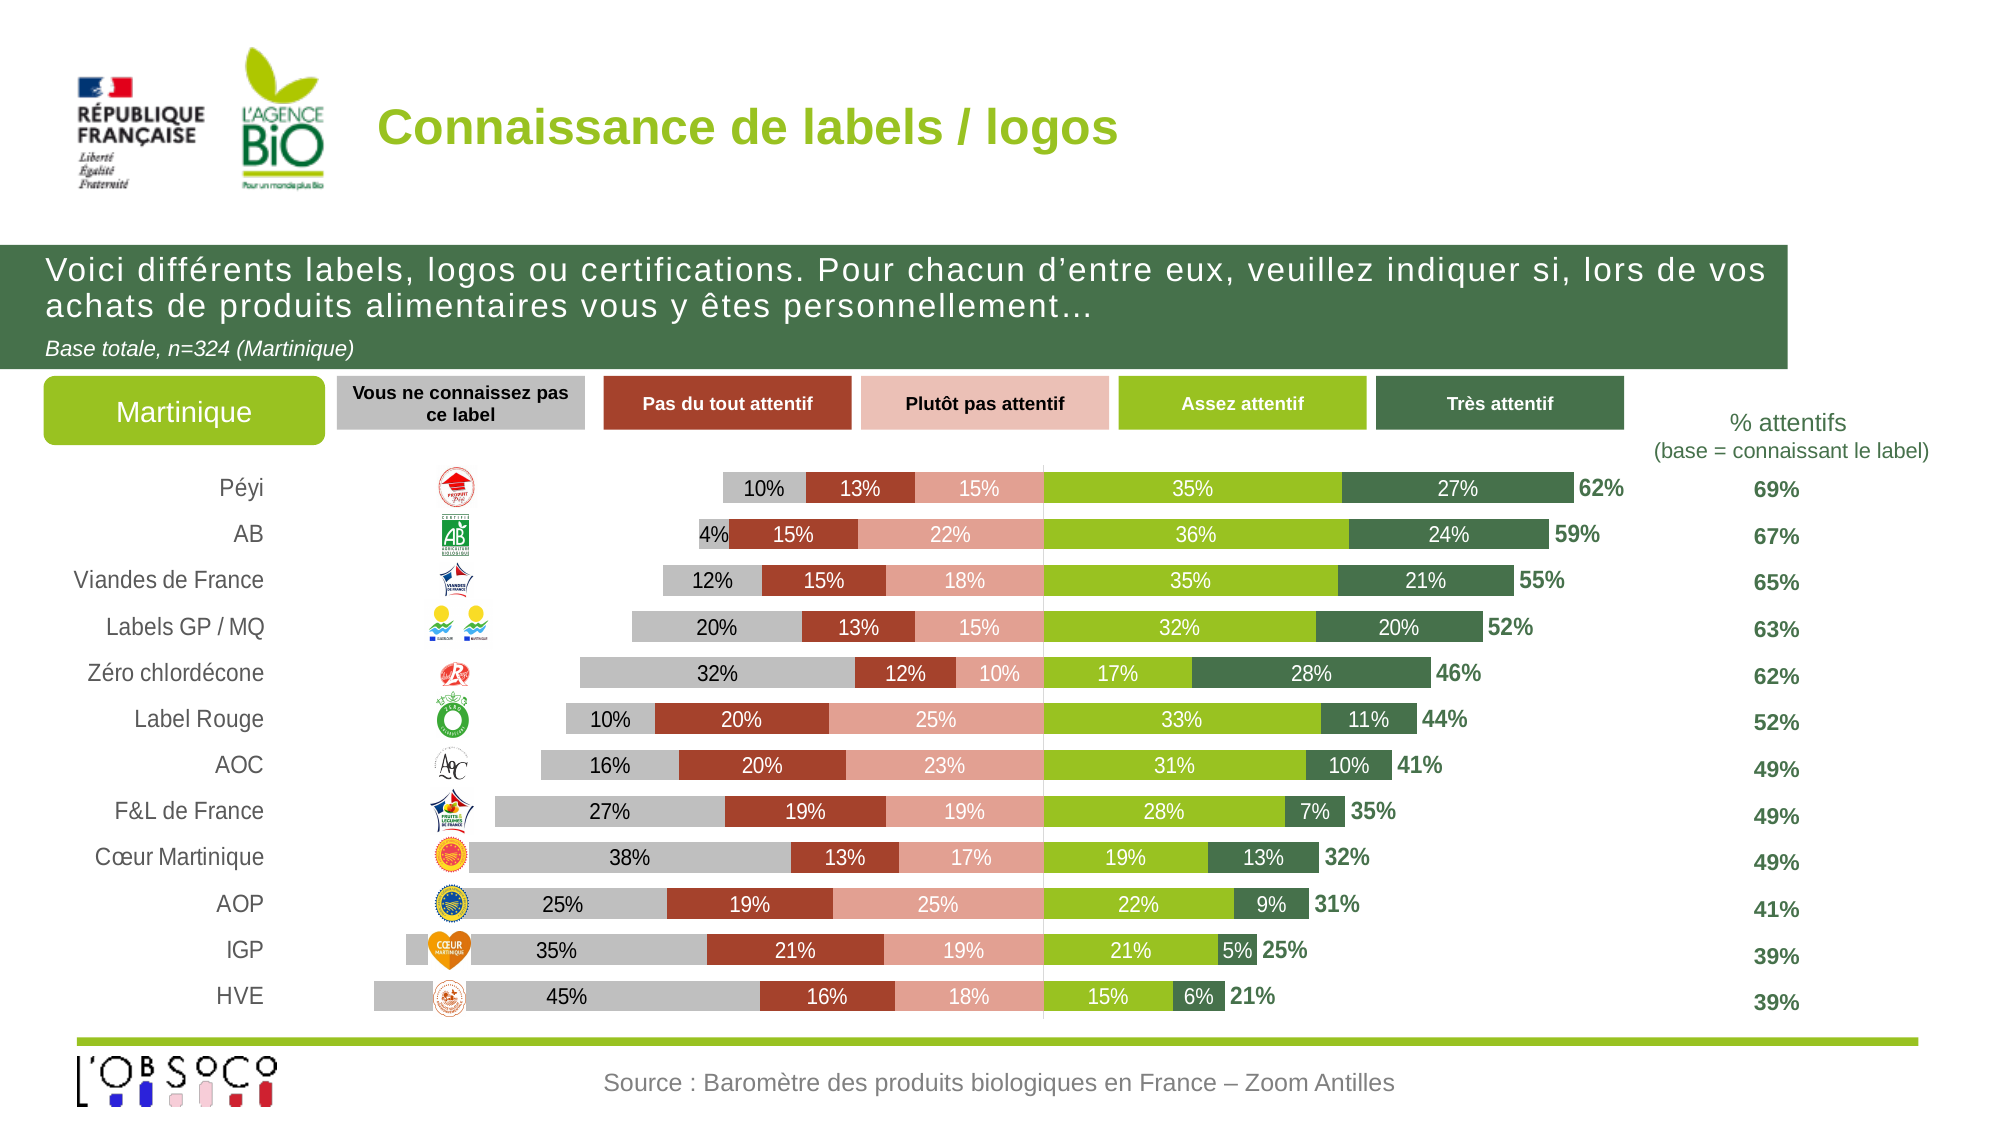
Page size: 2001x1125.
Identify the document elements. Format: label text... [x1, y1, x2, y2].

list Base totale, n=324 (Martinique) [45, 334, 1788, 365]
text_box Très attentif [1375, 375, 1625, 431]
text_box Vous ne connaissez pas ce label [336, 375, 586, 431]
table_cell 67% [1759, 503, 1841, 548]
table_cell 41% [1759, 876, 1841, 921]
table_cell 62% [1759, 643, 1841, 688]
chart [73, 441, 1759, 1033]
table_cell 39% [1759, 923, 1841, 968]
text_box Plutôt pas attentif [860, 375, 1110, 431]
text_box Pas du tout attentif [603, 375, 853, 431]
table_cell 49% [1759, 736, 1841, 781]
list Voici différents labels, logos ou certifications. Pour chacun d’entre eux, veuillez indiquer si, lors de vos achats de produits alimentaires vous y êtes personnellement… [45, 244, 1788, 332]
table_cell 49% [1759, 830, 1841, 875]
table_cell 63% [1759, 597, 1841, 641]
text_box Martinique [42, 374, 327, 447]
table_header 69% [1759, 471, 1841, 501]
table_cell 65% [1759, 550, 1841, 595]
picture [77, 1056, 277, 1107]
table_cell 39% [1759, 970, 1841, 1015]
text_box % attentifs (base = connaissant le label) [1620, 399, 1964, 471]
picture [0, 0, 430, 234]
text_box Assez attentif [1118, 375, 1368, 431]
title Connaissance de labels / logos [377, 57, 1788, 201]
table_cell 49% [1759, 783, 1841, 828]
table_cell 52% [1759, 690, 1841, 735]
